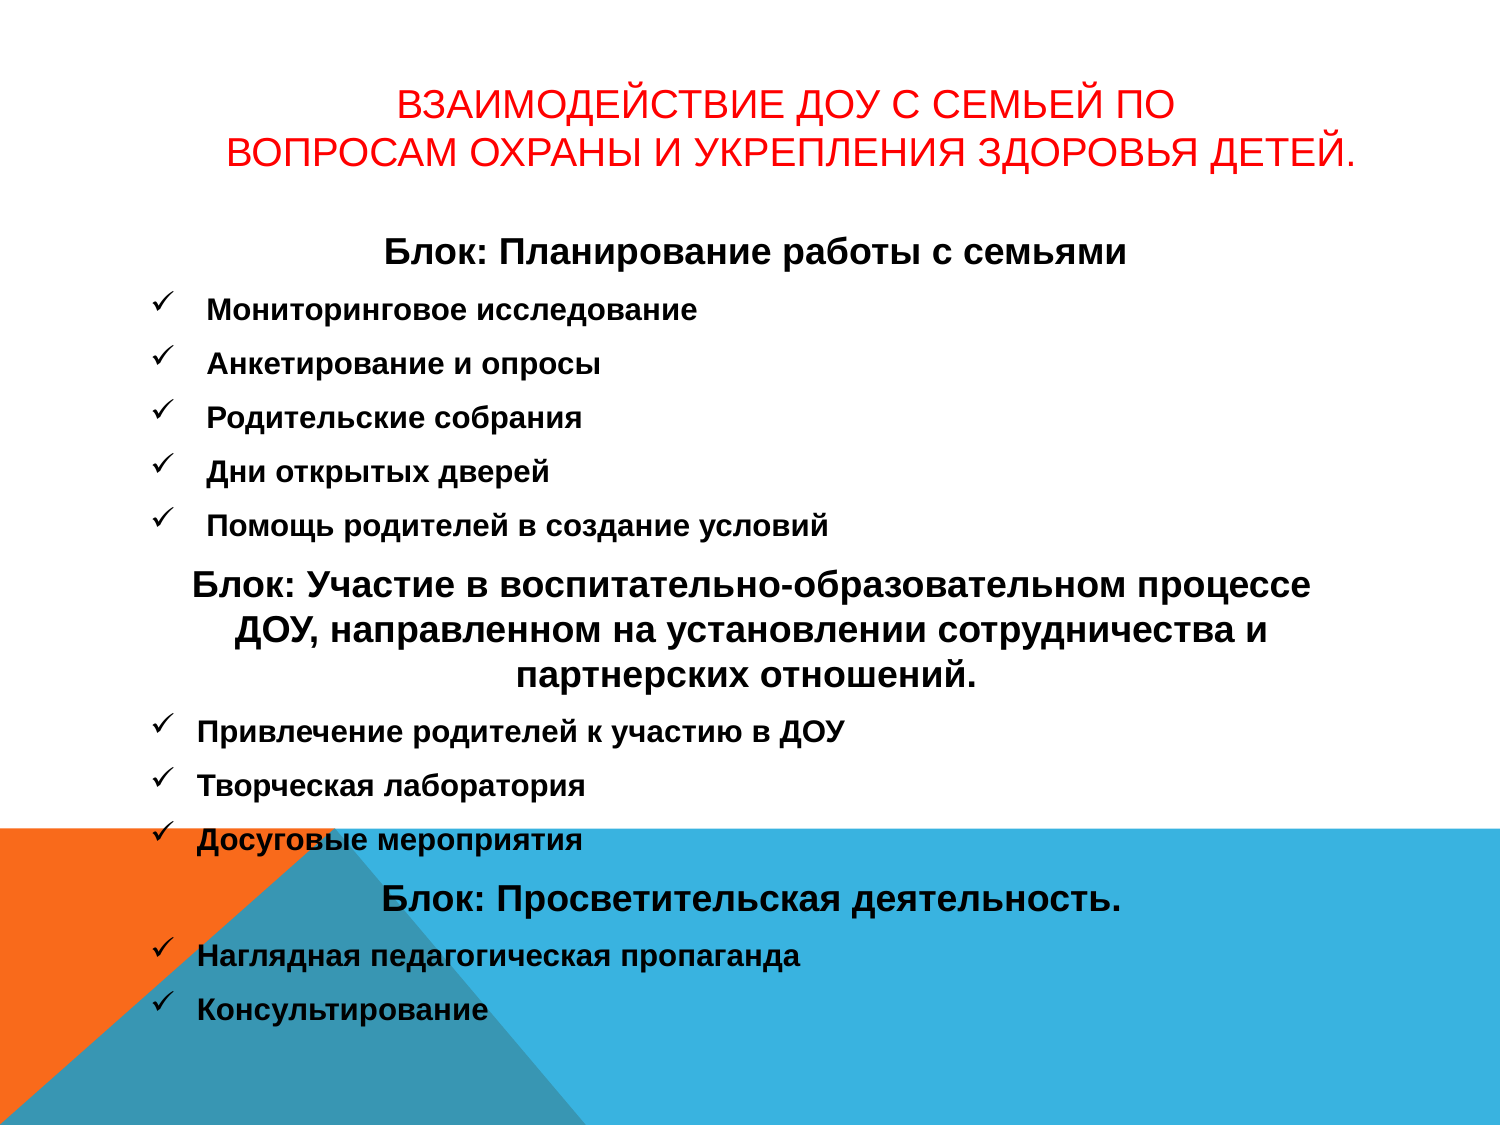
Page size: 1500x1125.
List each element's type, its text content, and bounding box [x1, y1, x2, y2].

title Взаимодействие ДОУ с семьей по вопросам охраны и укрепления здоровья детей. [159, 19, 1425, 232]
list Блок: Планирование работы с семьями Мониторинговое исследование Анкетирование и опросы Родительские собрания Дни открытых дверей Помощь родителей в создание условий Блок: Участие в воспитательно-образовательном процессе ДОУ, направленном на установлении сотрудничества и партнерских отношений. Привлечение родителей к участию в ДОУ Творческая лаборатория Досуговые мероприятия Блок: Просветительская деятельность. Наглядная педагогическая пропаганда Консультирование [135, 219, 1369, 1000]
